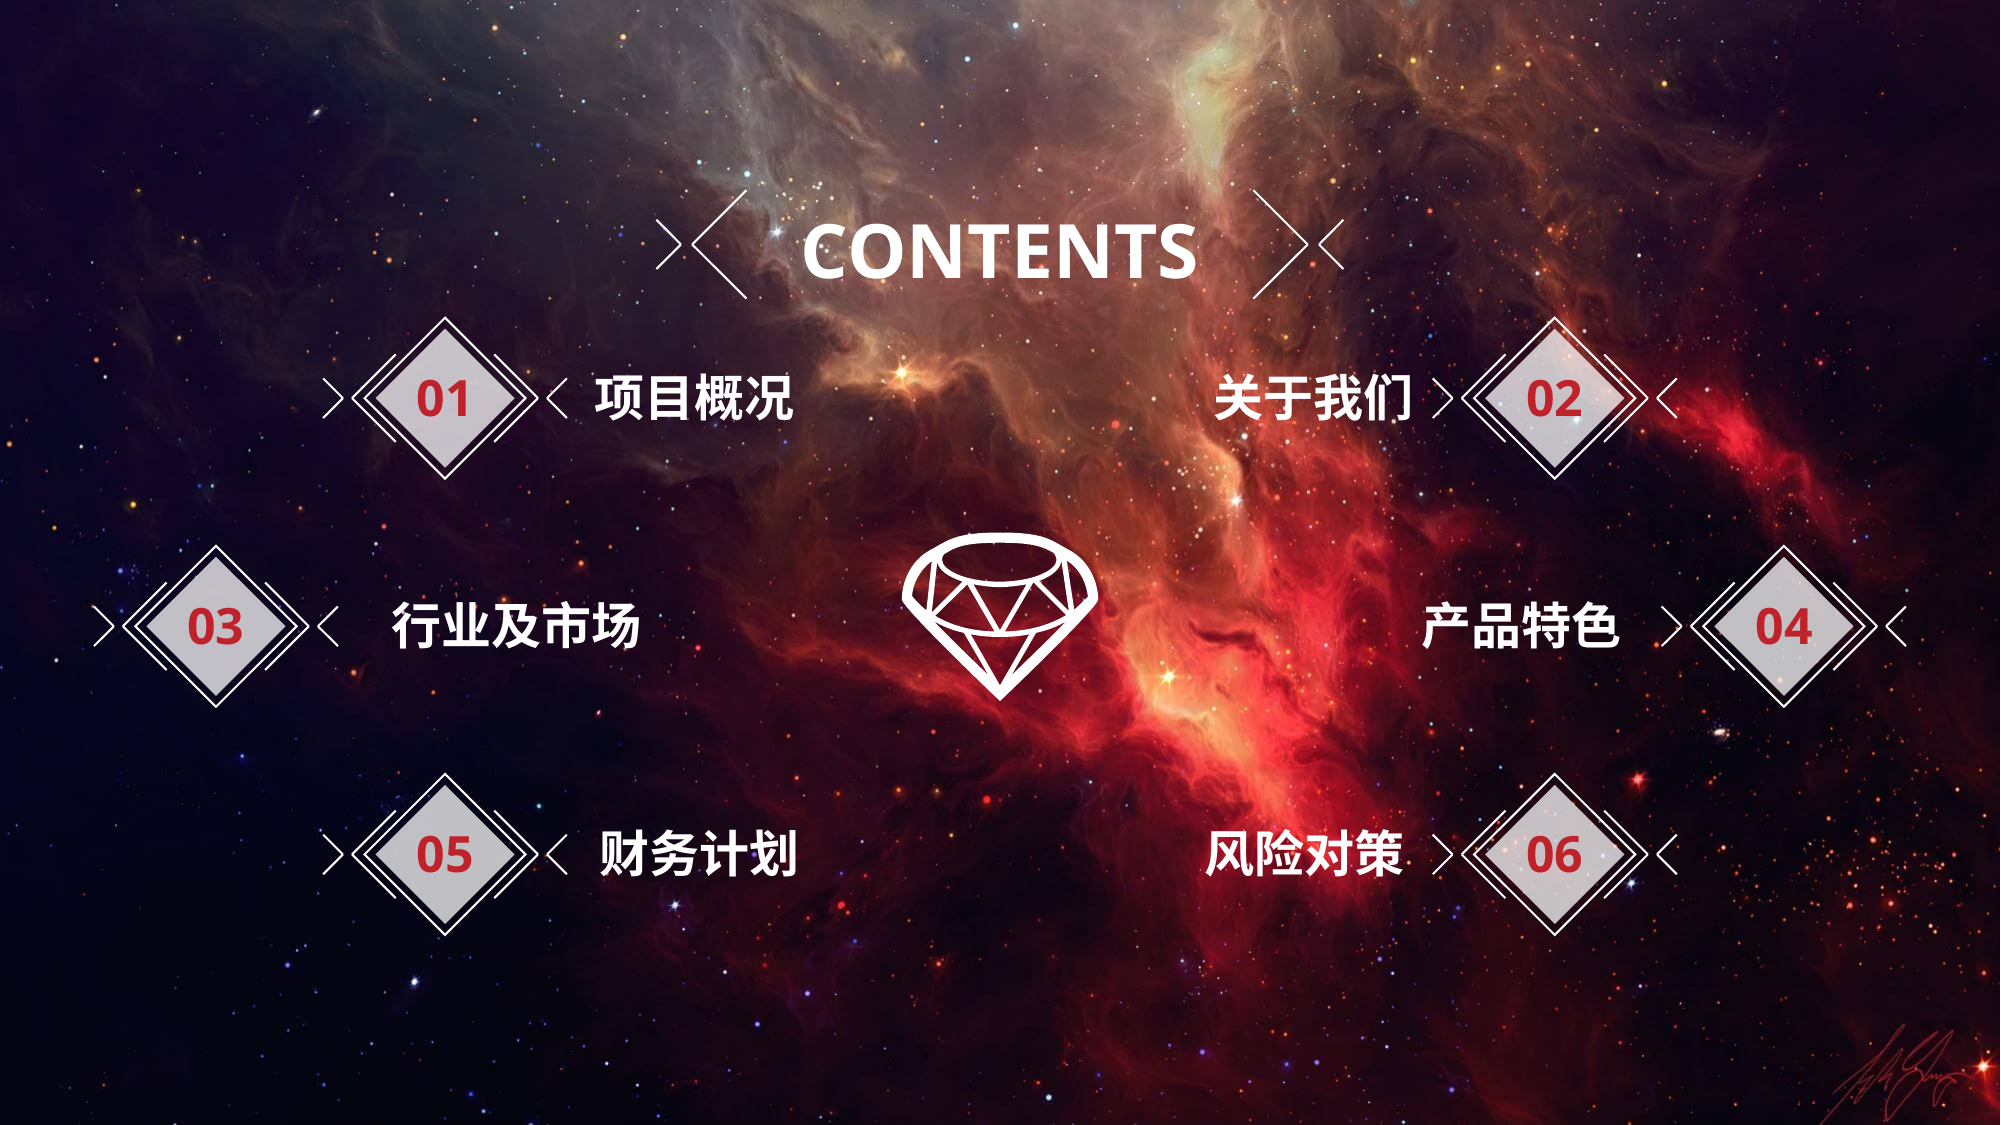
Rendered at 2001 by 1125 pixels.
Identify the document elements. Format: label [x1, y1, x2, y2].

picture [0, 0, 2000, 1125]
text_box [93, 190, 1906, 935]
